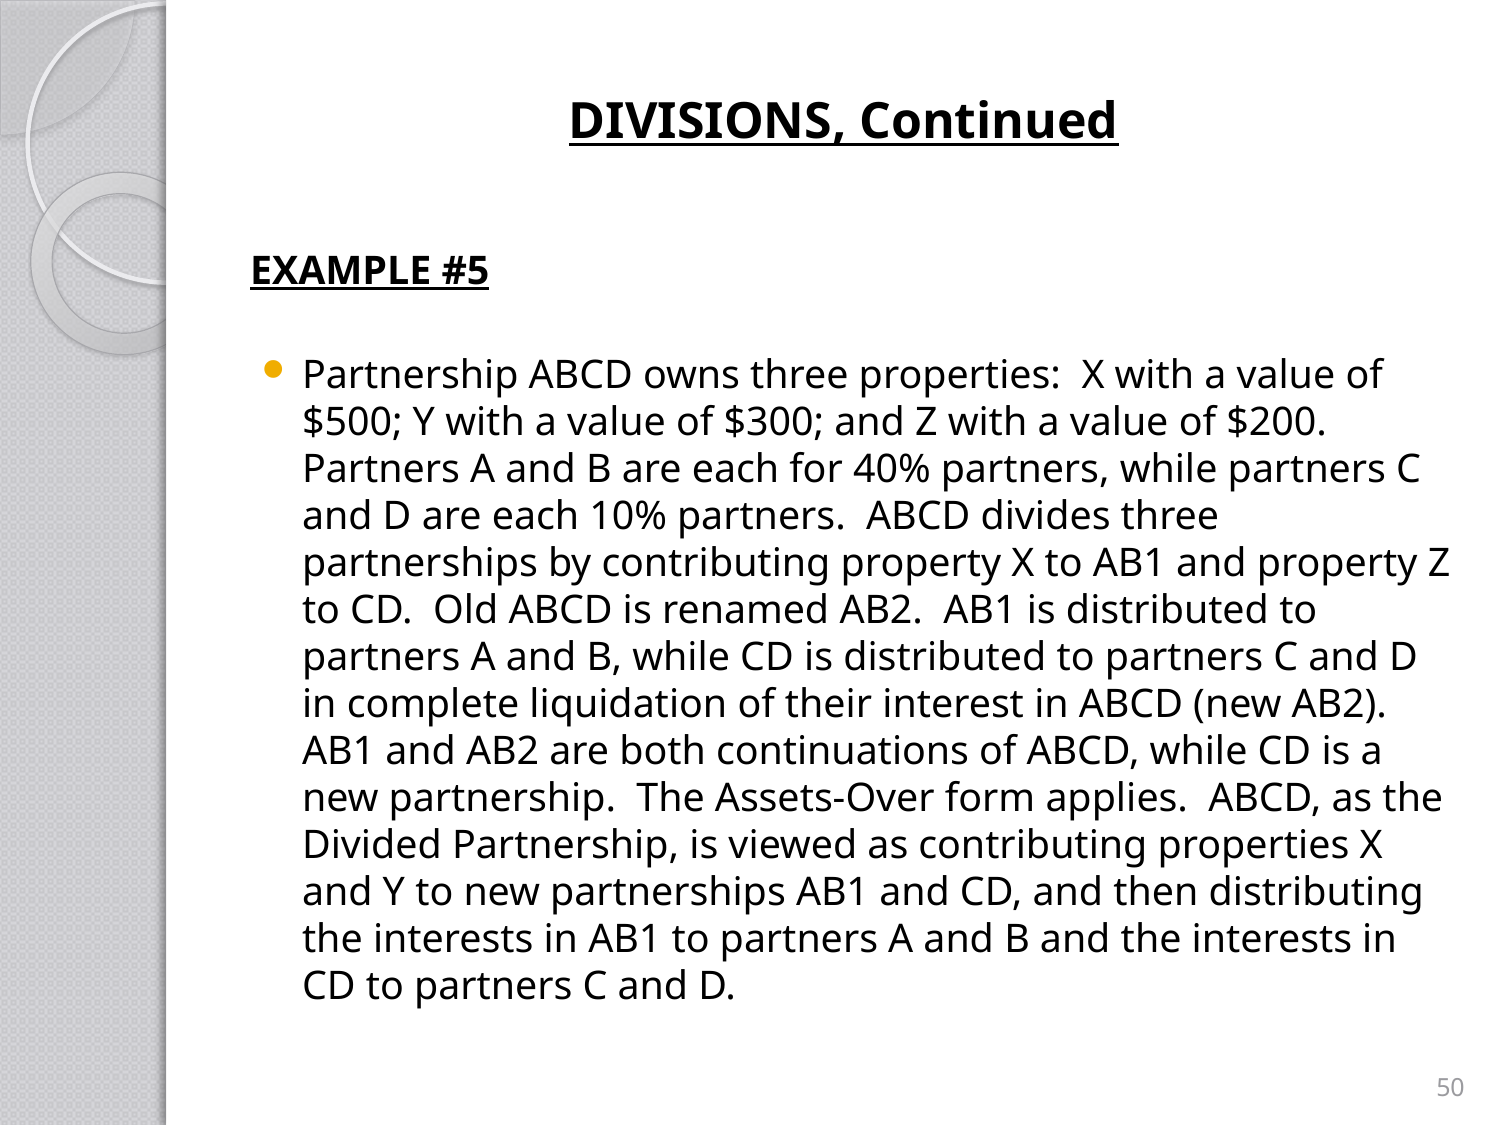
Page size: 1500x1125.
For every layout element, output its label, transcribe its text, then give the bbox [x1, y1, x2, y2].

title DIVISIONS, Continued [249, 24, 1438, 213]
list EXAMPLE #5 Partnership ABCD owns three properties: X with a value of $500; Y with a value of $300; and Z with a value of $200. Partners A and B are each for 40% partners, while partners C and D are each 10% partners. ABCD divides three partnerships by contributing property X to AB1 and property Z to CD. Old ABCD is renamed AB2. AB1 is distributed to partners A and B, while CD is distributed to partners C and D in complete liquidation of their interest in ABCD (new AB2). AB1 and AB2 are both continuations of ABCD, while CD is a new partnership. The Assets-Over form applies. ABCD, as the Divided Partnership, is viewed as contributing properties X and Y to new partnerships AB1 and CD, and then distributing the interests in AB1 to partners A and B and the interests in CD to partners C and D. [235, 237, 1466, 1050]
slide_number 50 [1413, 1034, 1488, 1113]
